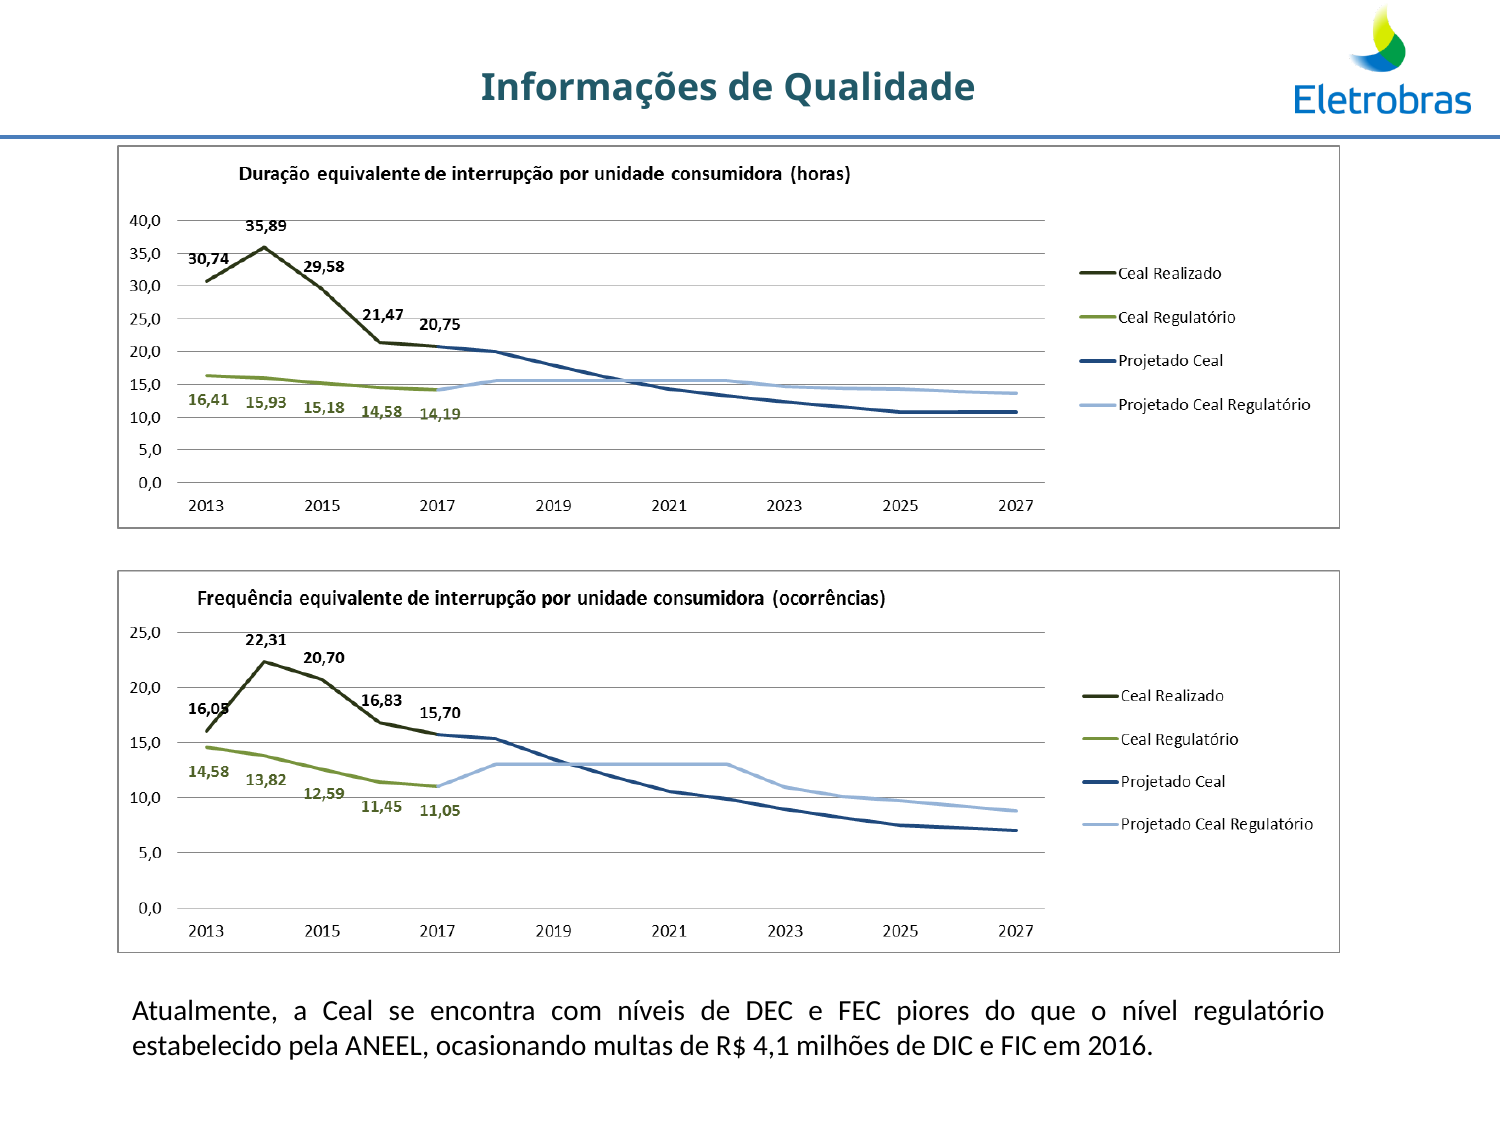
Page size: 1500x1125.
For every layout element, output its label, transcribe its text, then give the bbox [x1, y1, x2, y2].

picture [117, 144, 1341, 953]
picture [1295, 3, 1471, 114]
text_box Atualmente, a Ceal se encontra com níveis de DEC e FEC piores do que o nível regulatório estabelecido pela ANEEL, ocasionando multas de R$ 4,1 milhões de DIC e FIC em 2016. [117, 960, 1340, 1069]
text_box Informações de Qualidade [161, 55, 1291, 116]
